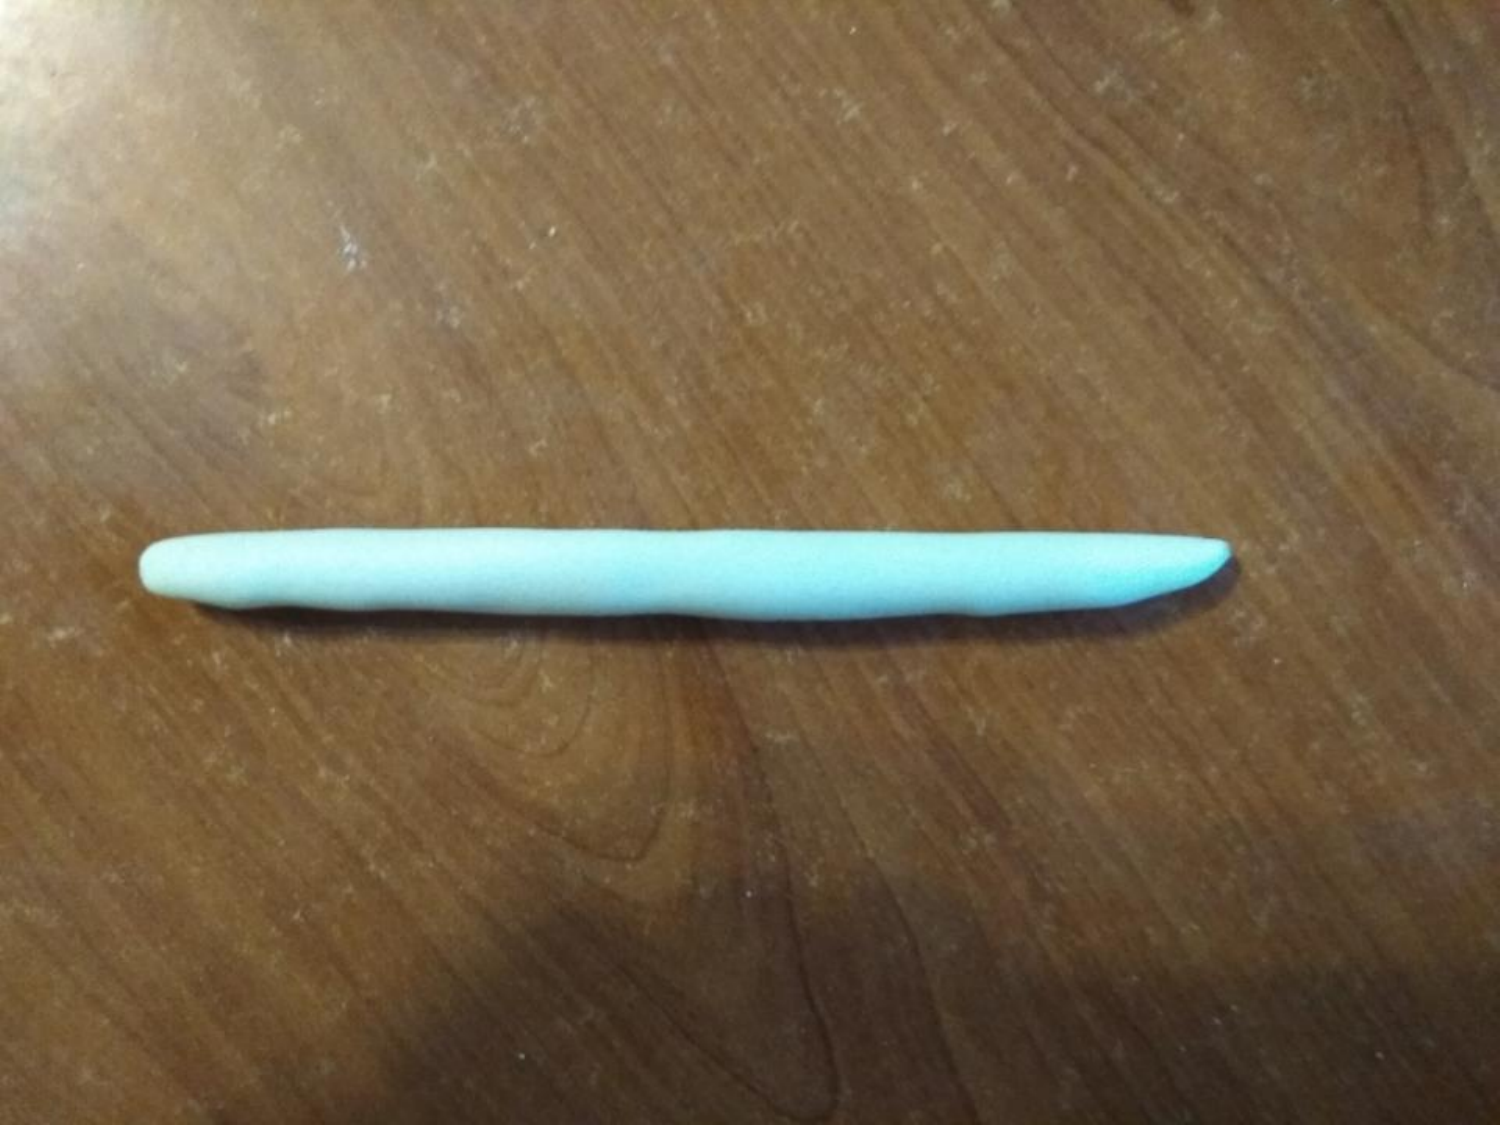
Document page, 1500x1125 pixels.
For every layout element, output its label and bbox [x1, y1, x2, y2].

list [0, 0, 1500, 1125]
